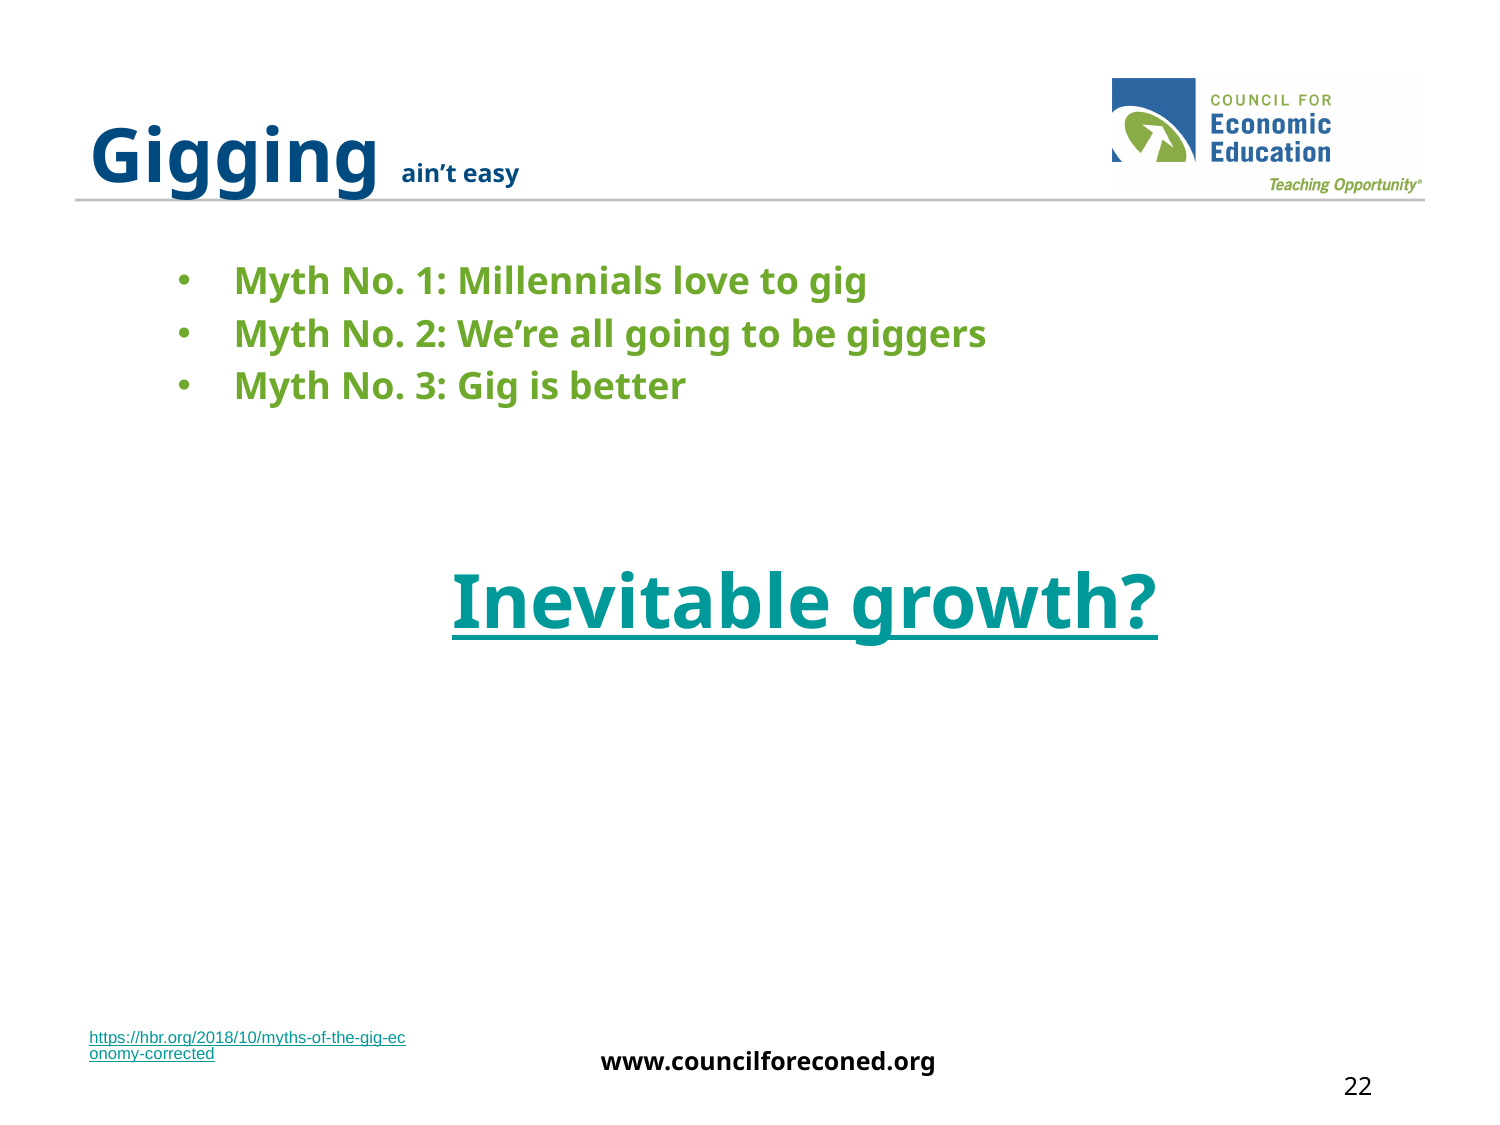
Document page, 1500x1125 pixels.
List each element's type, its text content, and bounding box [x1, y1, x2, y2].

text_box https://hbr.org/2018/10/myths-of-the-gig-economy-corrected [74, 1019, 425, 1055]
list Myth No. 1: Millennials love to gig Myth No. 2: We’re all going to be giggers Myth No. 3: Gig is better [162, 249, 1325, 463]
text_box Inevitable growth? [437, 546, 1500, 664]
picture [1112, 78, 1425, 99]
title Gigging ain’t easy [75, 99, 1425, 200]
footer www.councilforeconed.org [123, 1037, 1420, 1113]
slide_number 22 [1074, 1062, 1388, 1125]
